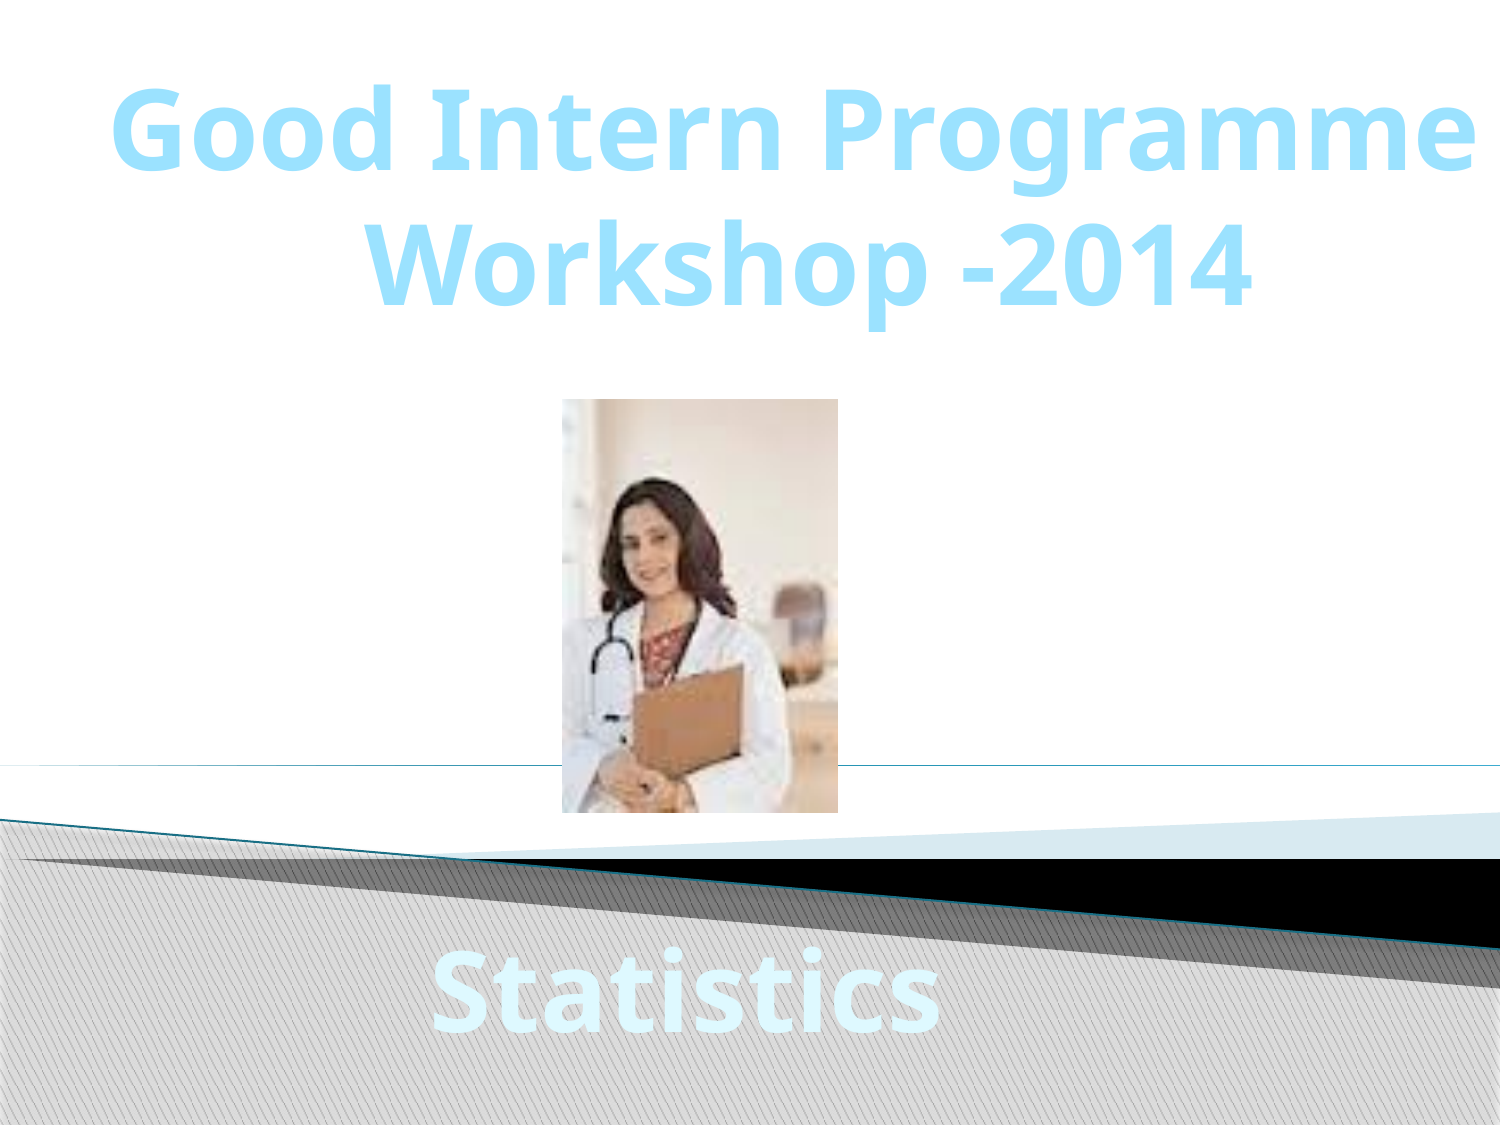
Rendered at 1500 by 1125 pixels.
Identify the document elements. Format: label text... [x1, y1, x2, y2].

text_box Statistics [414, 912, 959, 1063]
picture [562, 399, 838, 813]
text_box Good Intern Programme Workshop -2014 [93, 49, 1500, 335]
picture [5, 859, 1500, 989]
